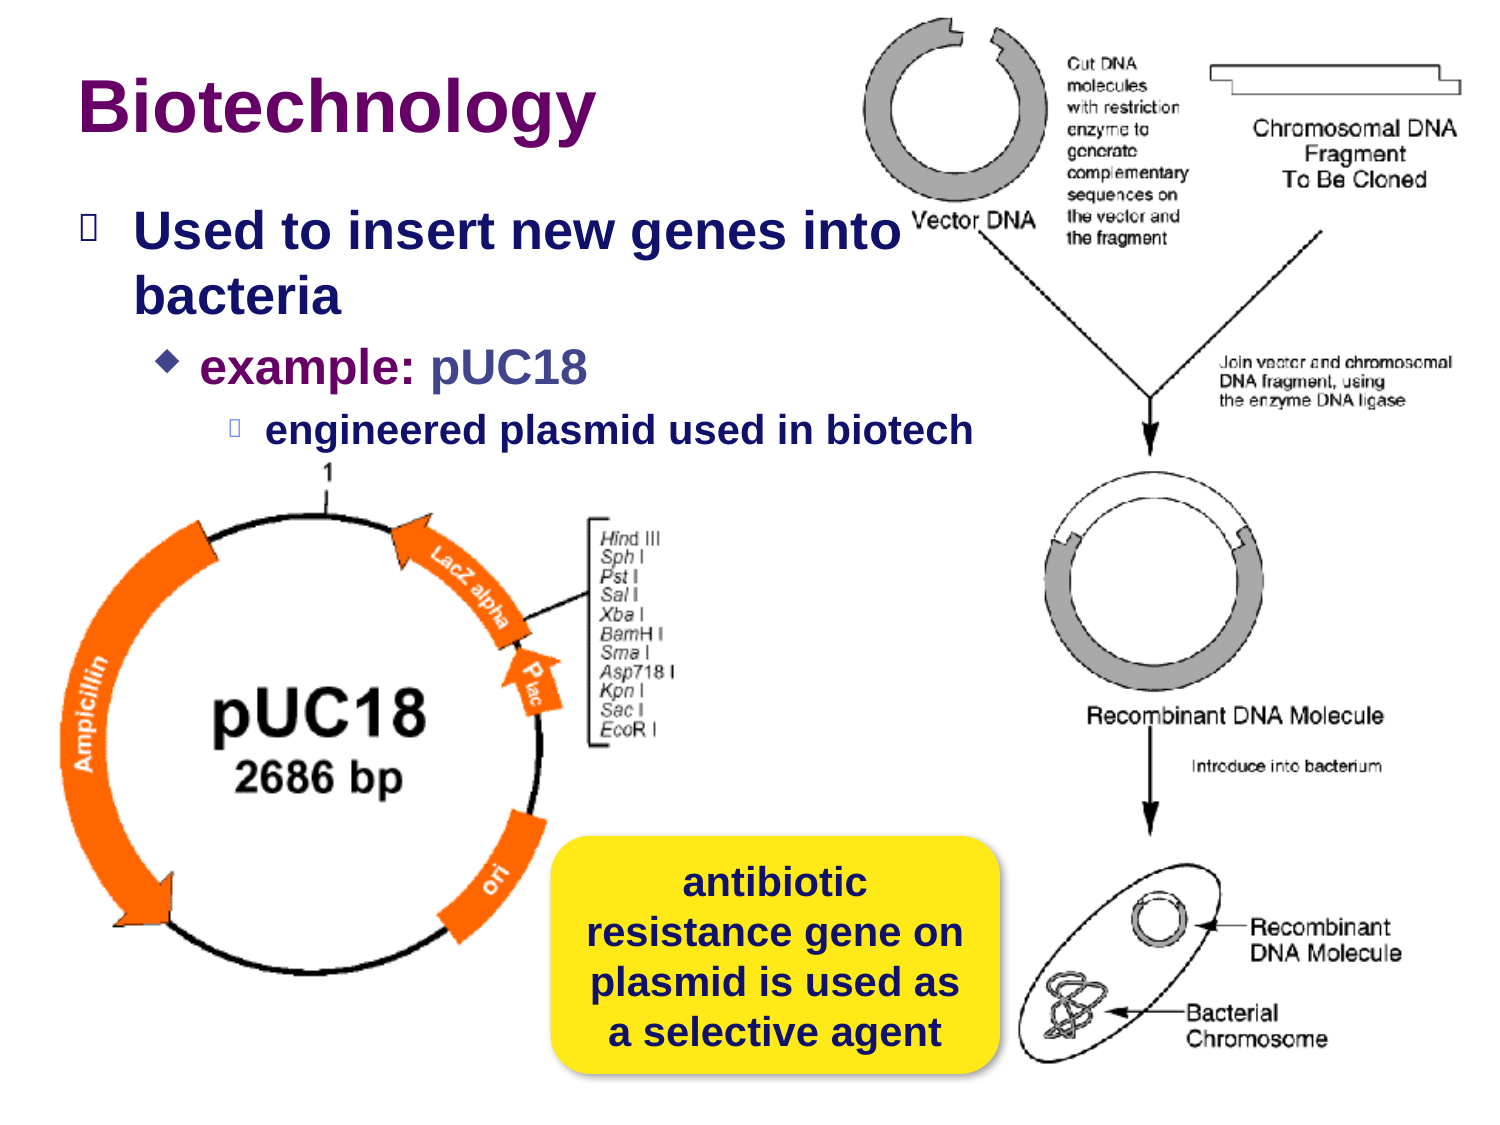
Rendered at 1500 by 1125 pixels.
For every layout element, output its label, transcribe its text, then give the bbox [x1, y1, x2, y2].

text_box antibiotic resistance gene on plasmid is used as a selective agent [550, 835, 844, 1074]
picture [37, 394, 692, 1001]
picture [849, 12, 1488, 1090]
list Used to insert new genes into bacteria example: pUC18 engineered plasmid used in biotech [62, 187, 844, 526]
title Biotechnology [62, 49, 844, 176]
